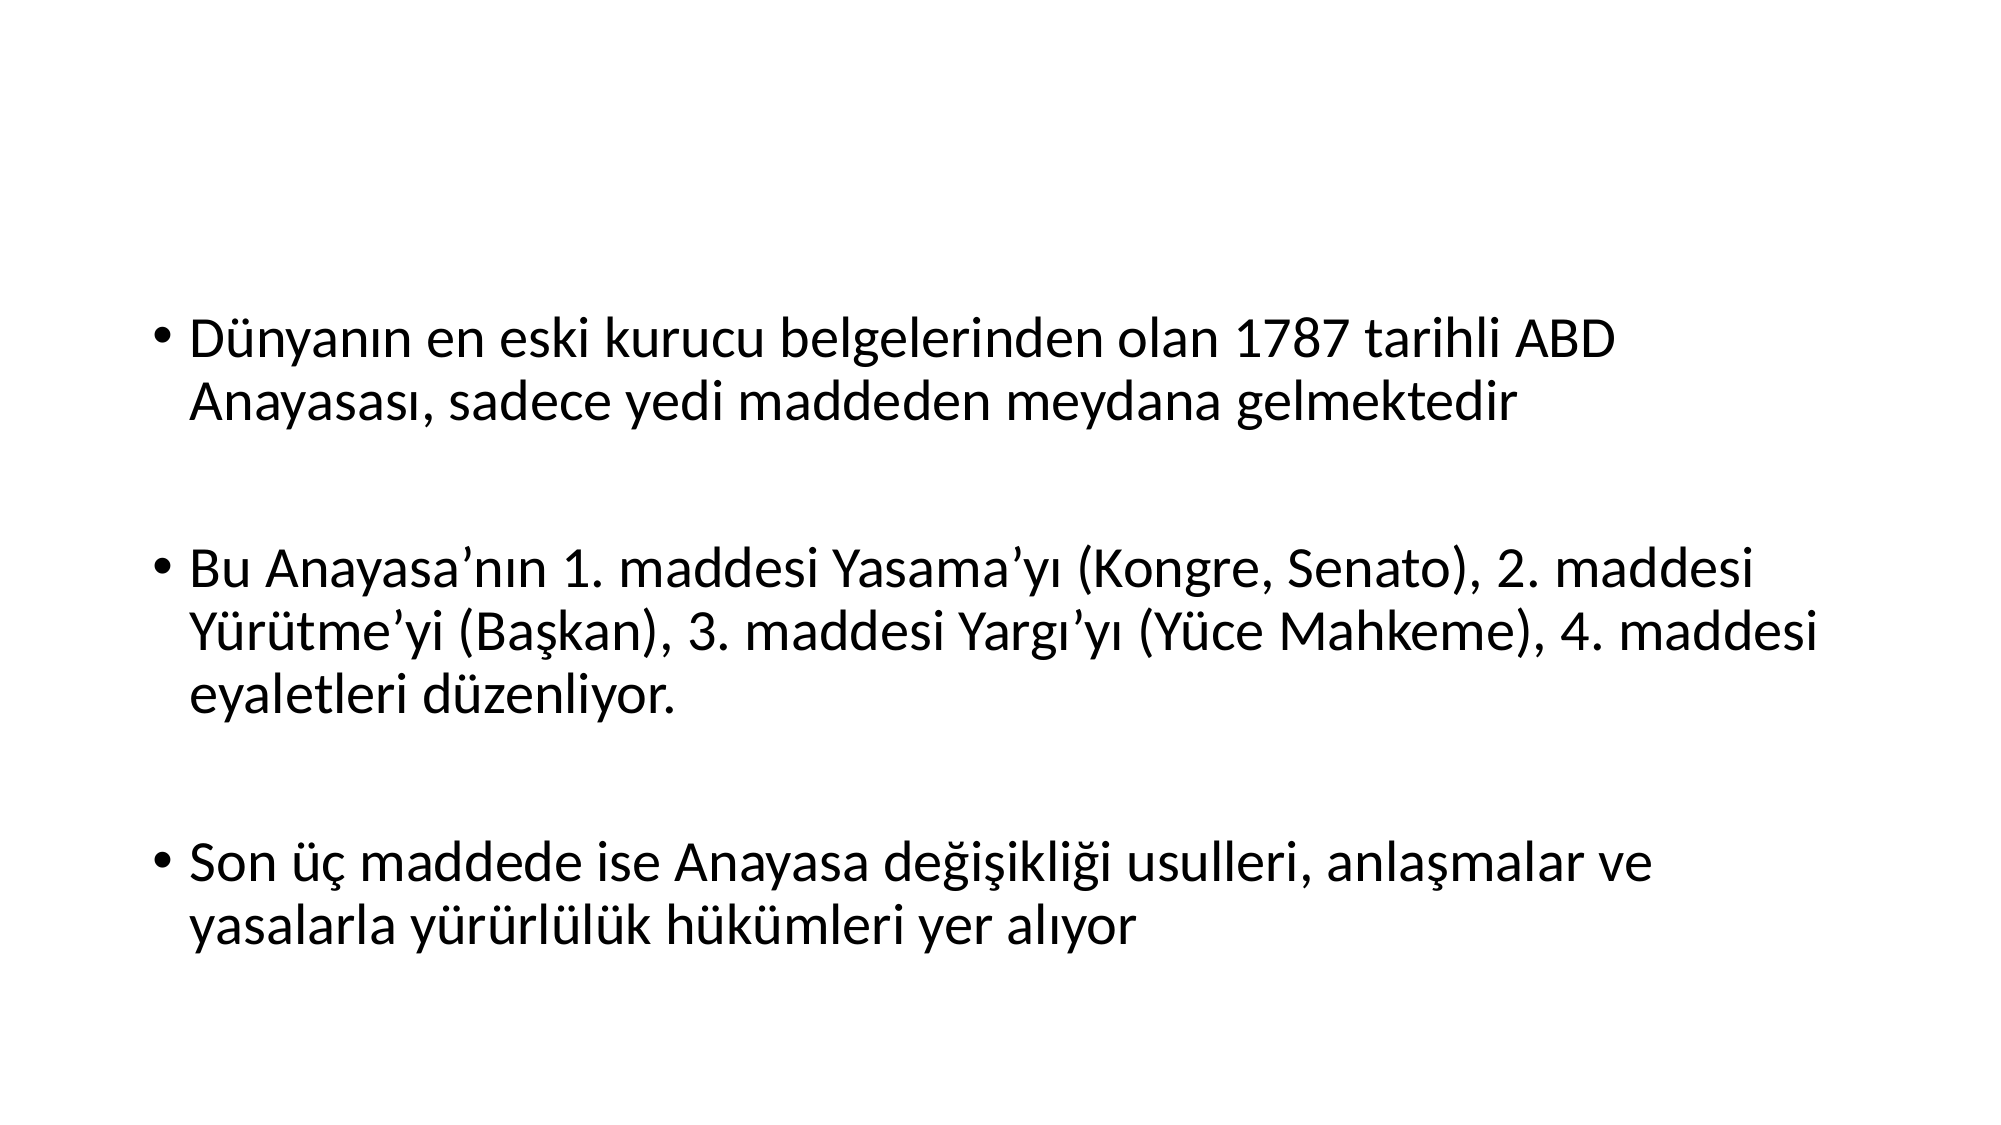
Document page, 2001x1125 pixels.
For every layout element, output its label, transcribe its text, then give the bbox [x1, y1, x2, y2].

list Dünyanın en eski kurucu belgelerinden olan 1787 tarihli ABD Anayasası, sadece yedi maddeden meydana gelmektedir Bu Anayasa’nın 1. maddesi Yasama’yı (Kongre, Senato), 2. maddesi Yürütme’yi (Başkan), 3. maddesi Yargı’yı (Yüce Mahkeme), 4. maddesi eyaletleri düzenliyor. Son üç maddede ise Anayasa değişikliği usulleri, anlaşmalar ve yasalarla yürürlülük hükümleri yer alıyor [137, 299, 1863, 1014]
